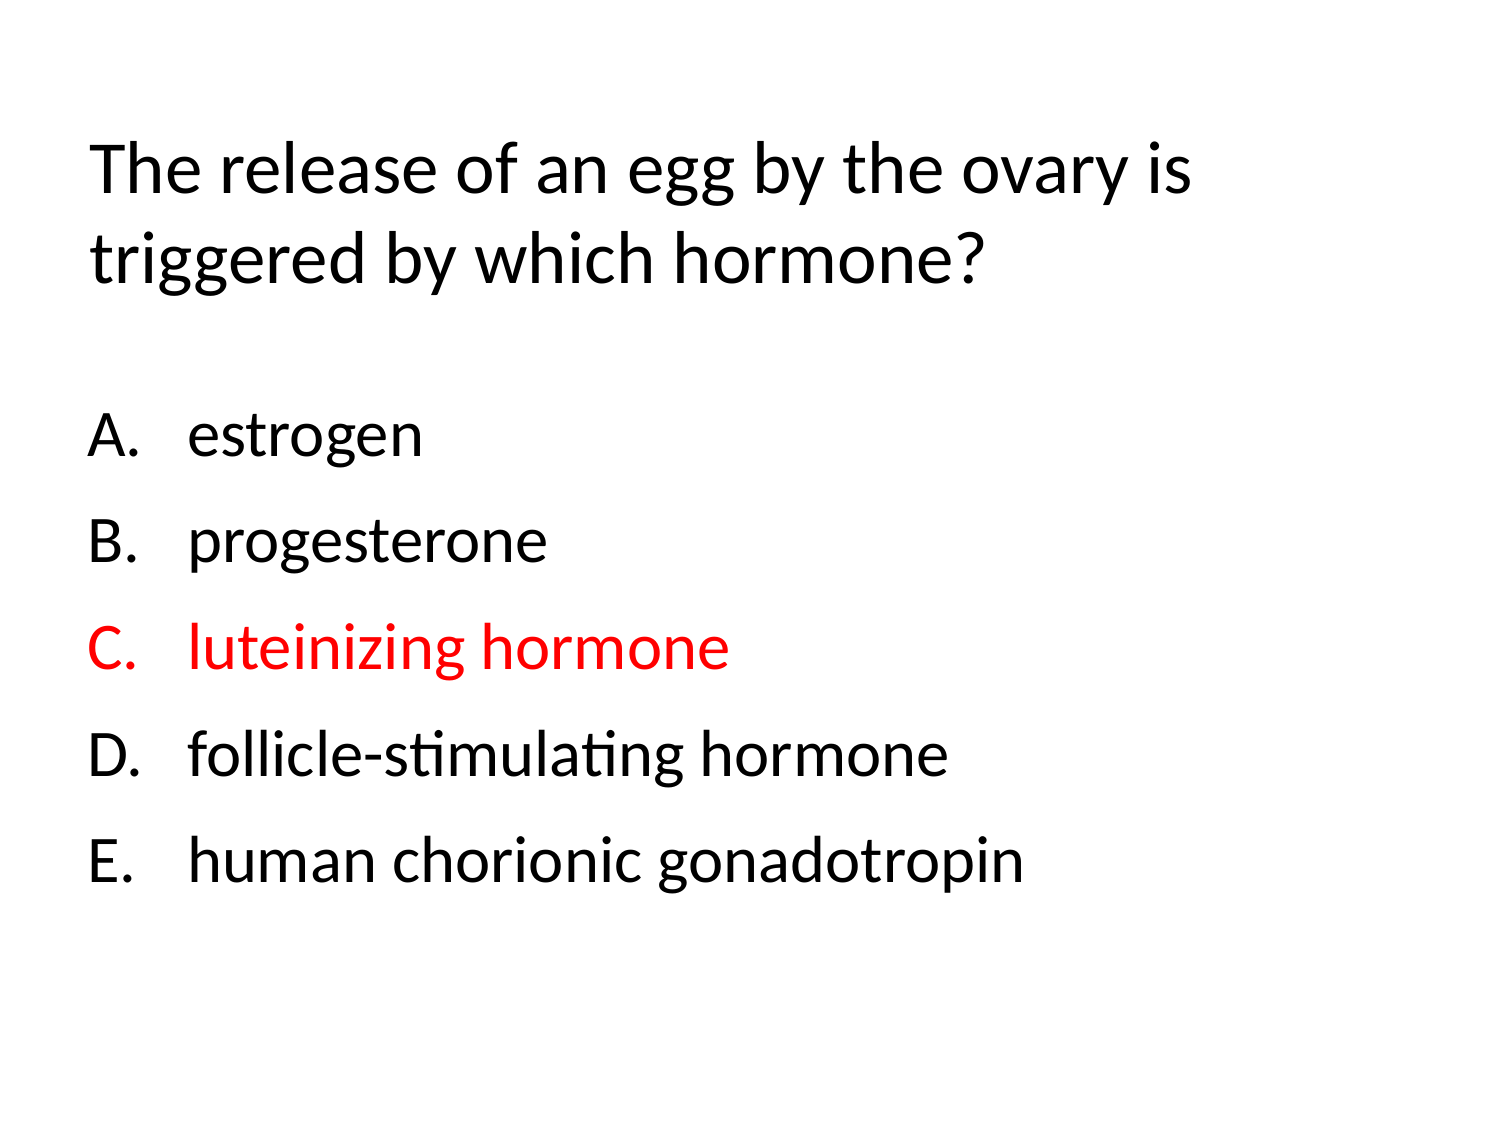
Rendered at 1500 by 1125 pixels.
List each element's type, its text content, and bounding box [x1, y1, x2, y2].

title The release of an egg by the ovary is triggered by which hormone? [74, 31, 1424, 382]
text_box estrogen progesterone luteinizing hormone follicle-stimulating hormone human chorionic gonadotropin [72, 382, 1434, 1090]
